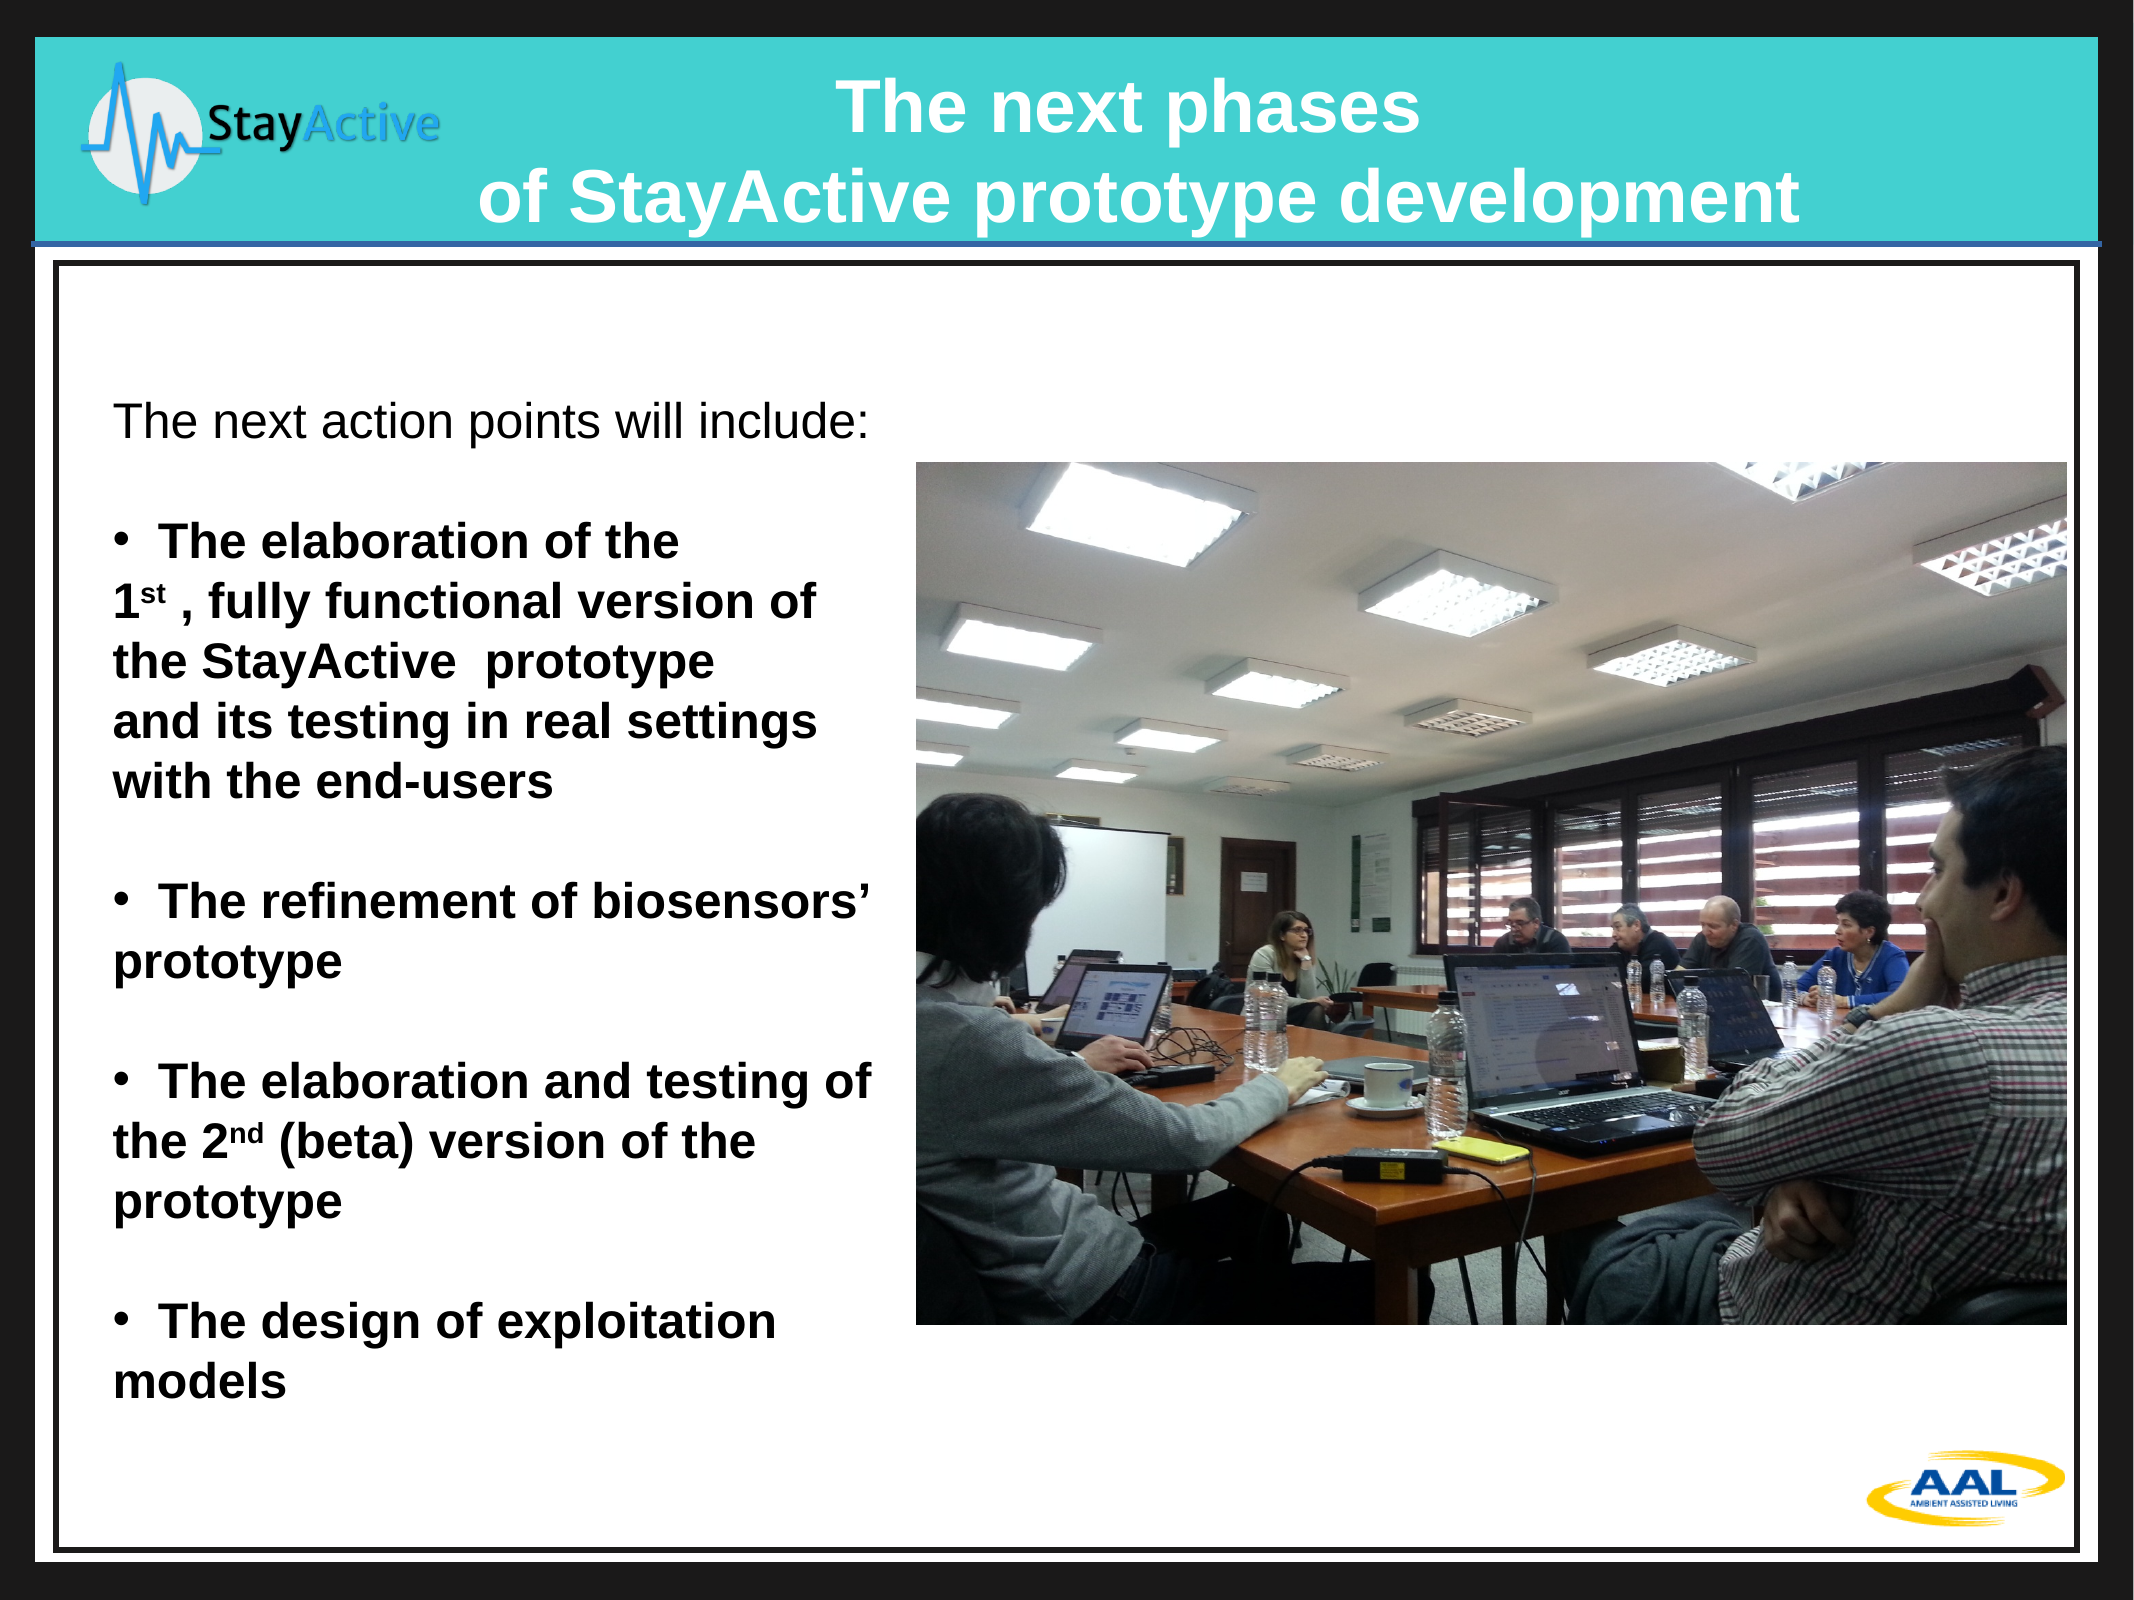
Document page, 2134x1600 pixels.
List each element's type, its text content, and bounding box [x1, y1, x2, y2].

text_box The next phases of StayActive prototype development [454, 49, 1825, 245]
picture [73, 57, 451, 211]
picture [916, 462, 2067, 1326]
text_box The next action points will include: The elaboration of the 1st , fully functional version of the StayActive prototype and its testing in real settings with the end-users The refinement of biosensors’ prototype The elaboration and testing of the 2nd (beta) version of the prototype The design of exploitation models [104, 380, 905, 1417]
picture [1864, 1450, 2065, 1527]
